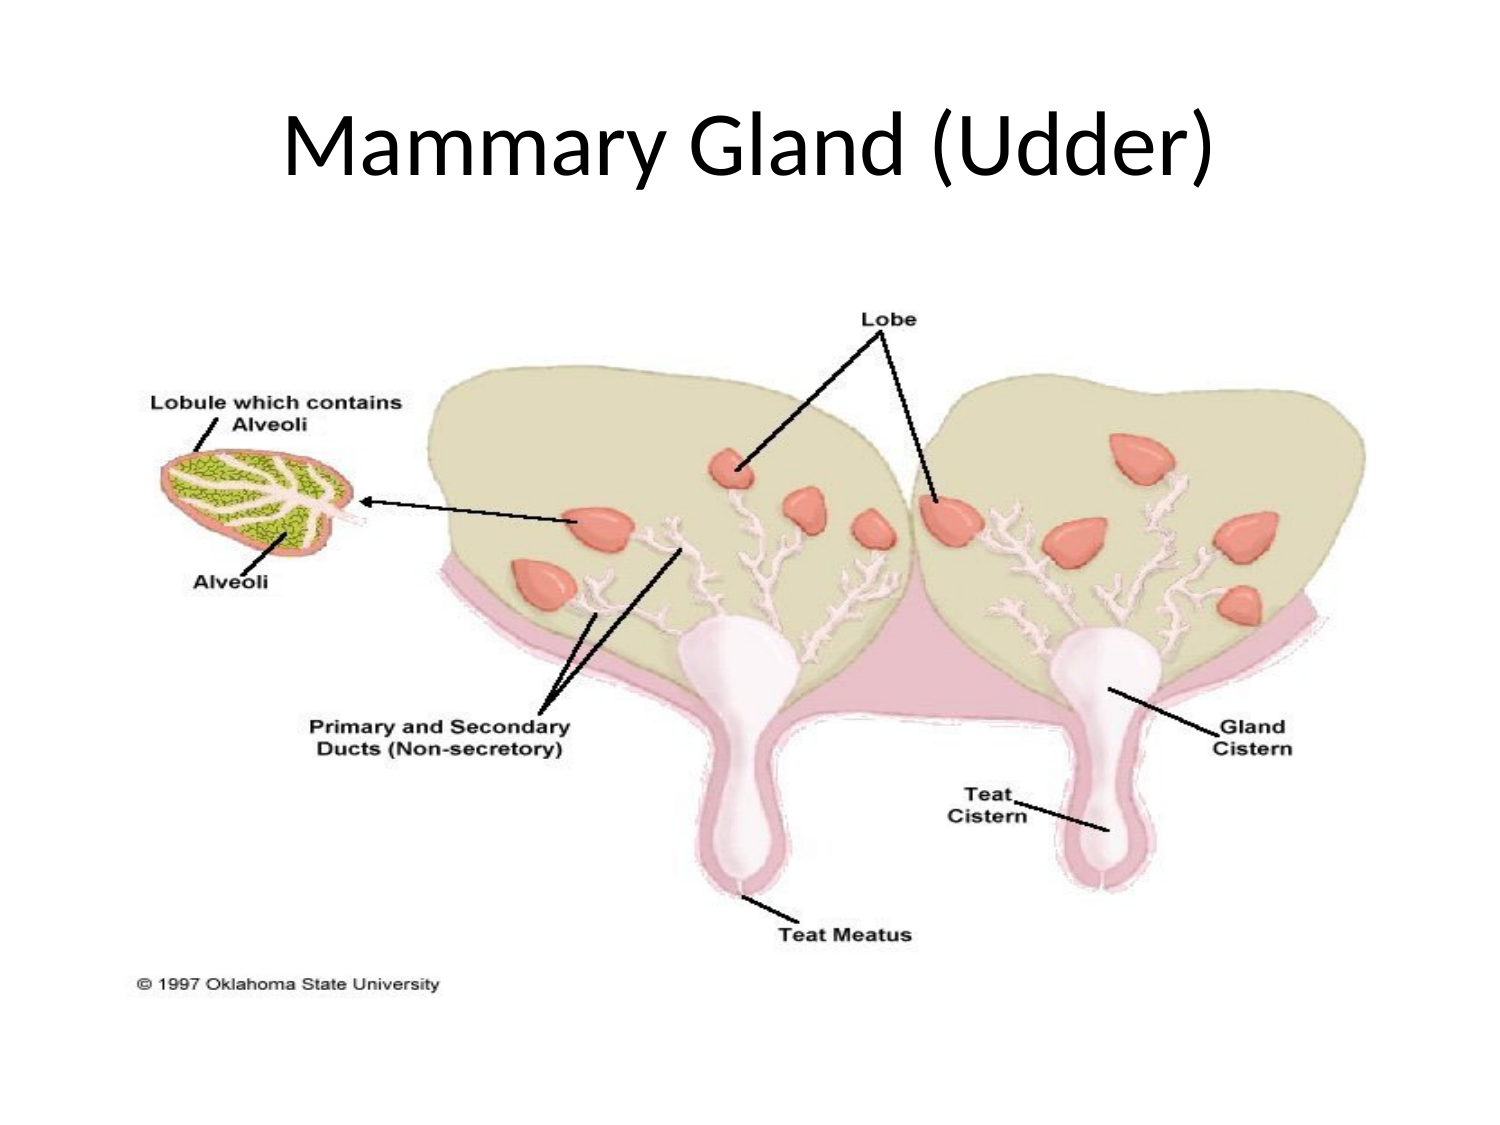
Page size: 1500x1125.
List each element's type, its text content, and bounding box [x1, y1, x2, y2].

picture [124, 287, 1388, 1001]
title Mammary Gland (Udder) [75, 45, 1425, 233]
